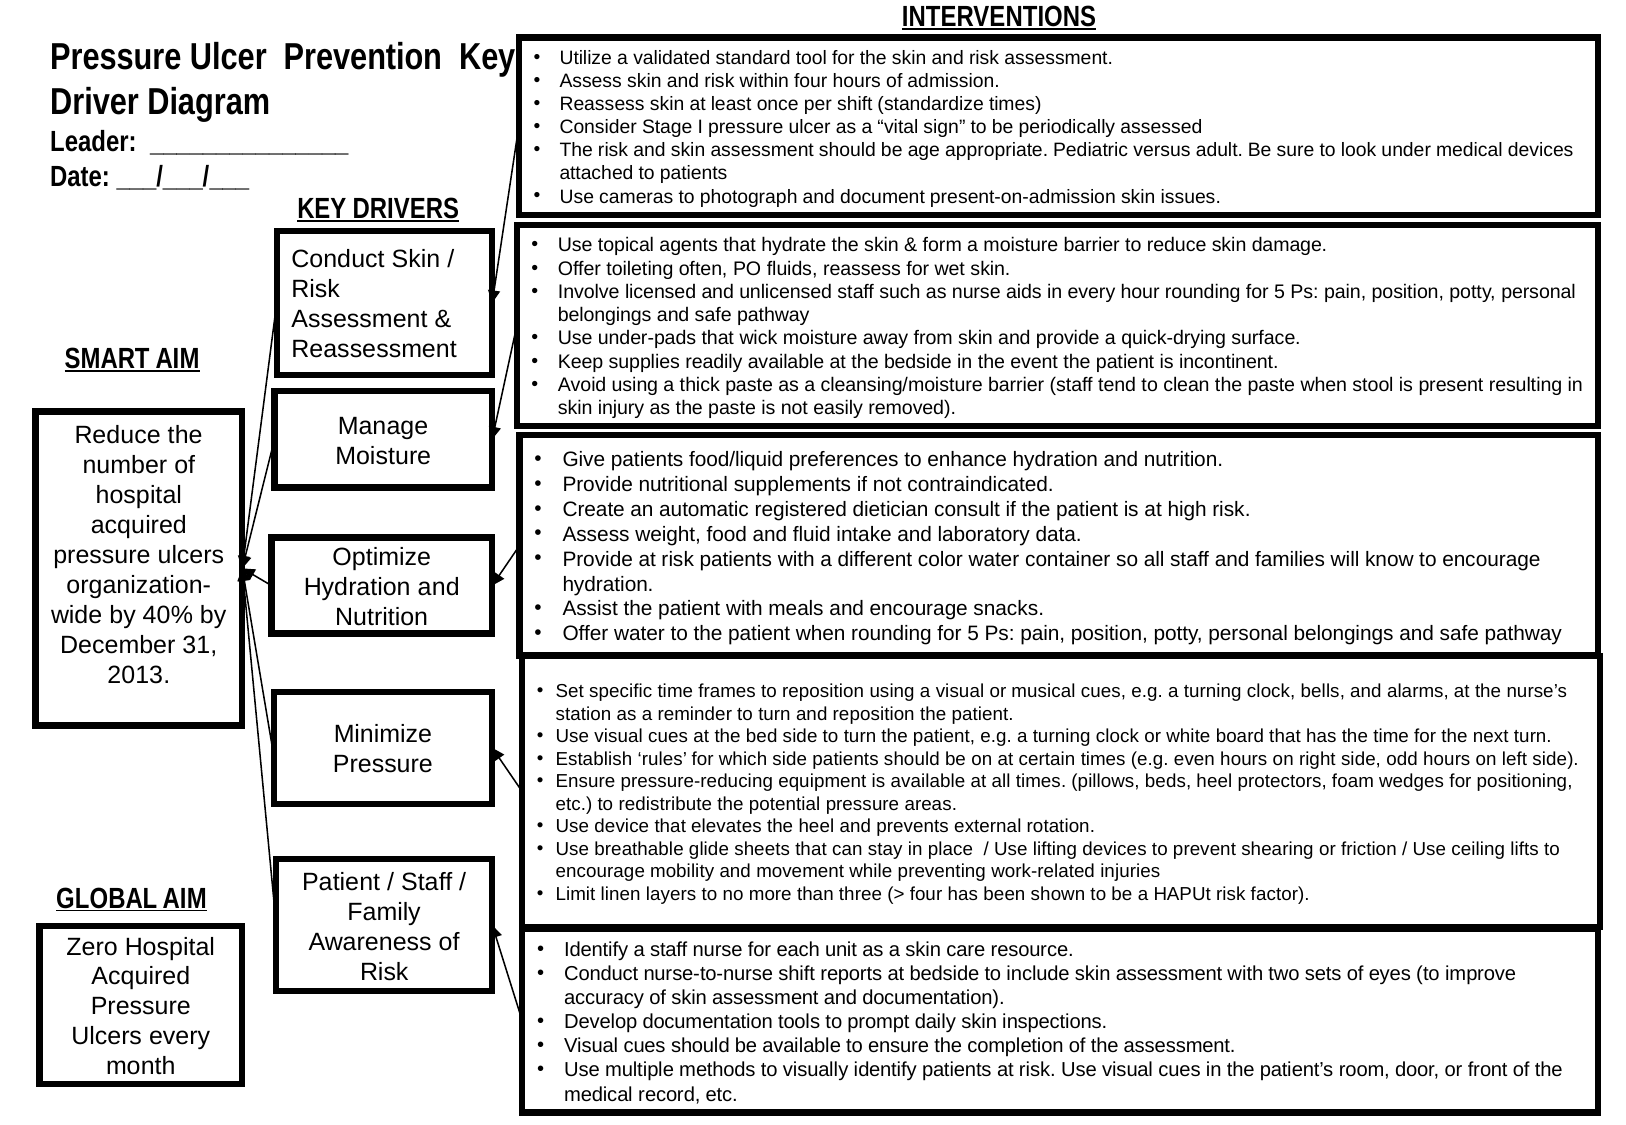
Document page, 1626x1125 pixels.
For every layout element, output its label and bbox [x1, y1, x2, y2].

text_box [35, 0, 1601, 1113]
